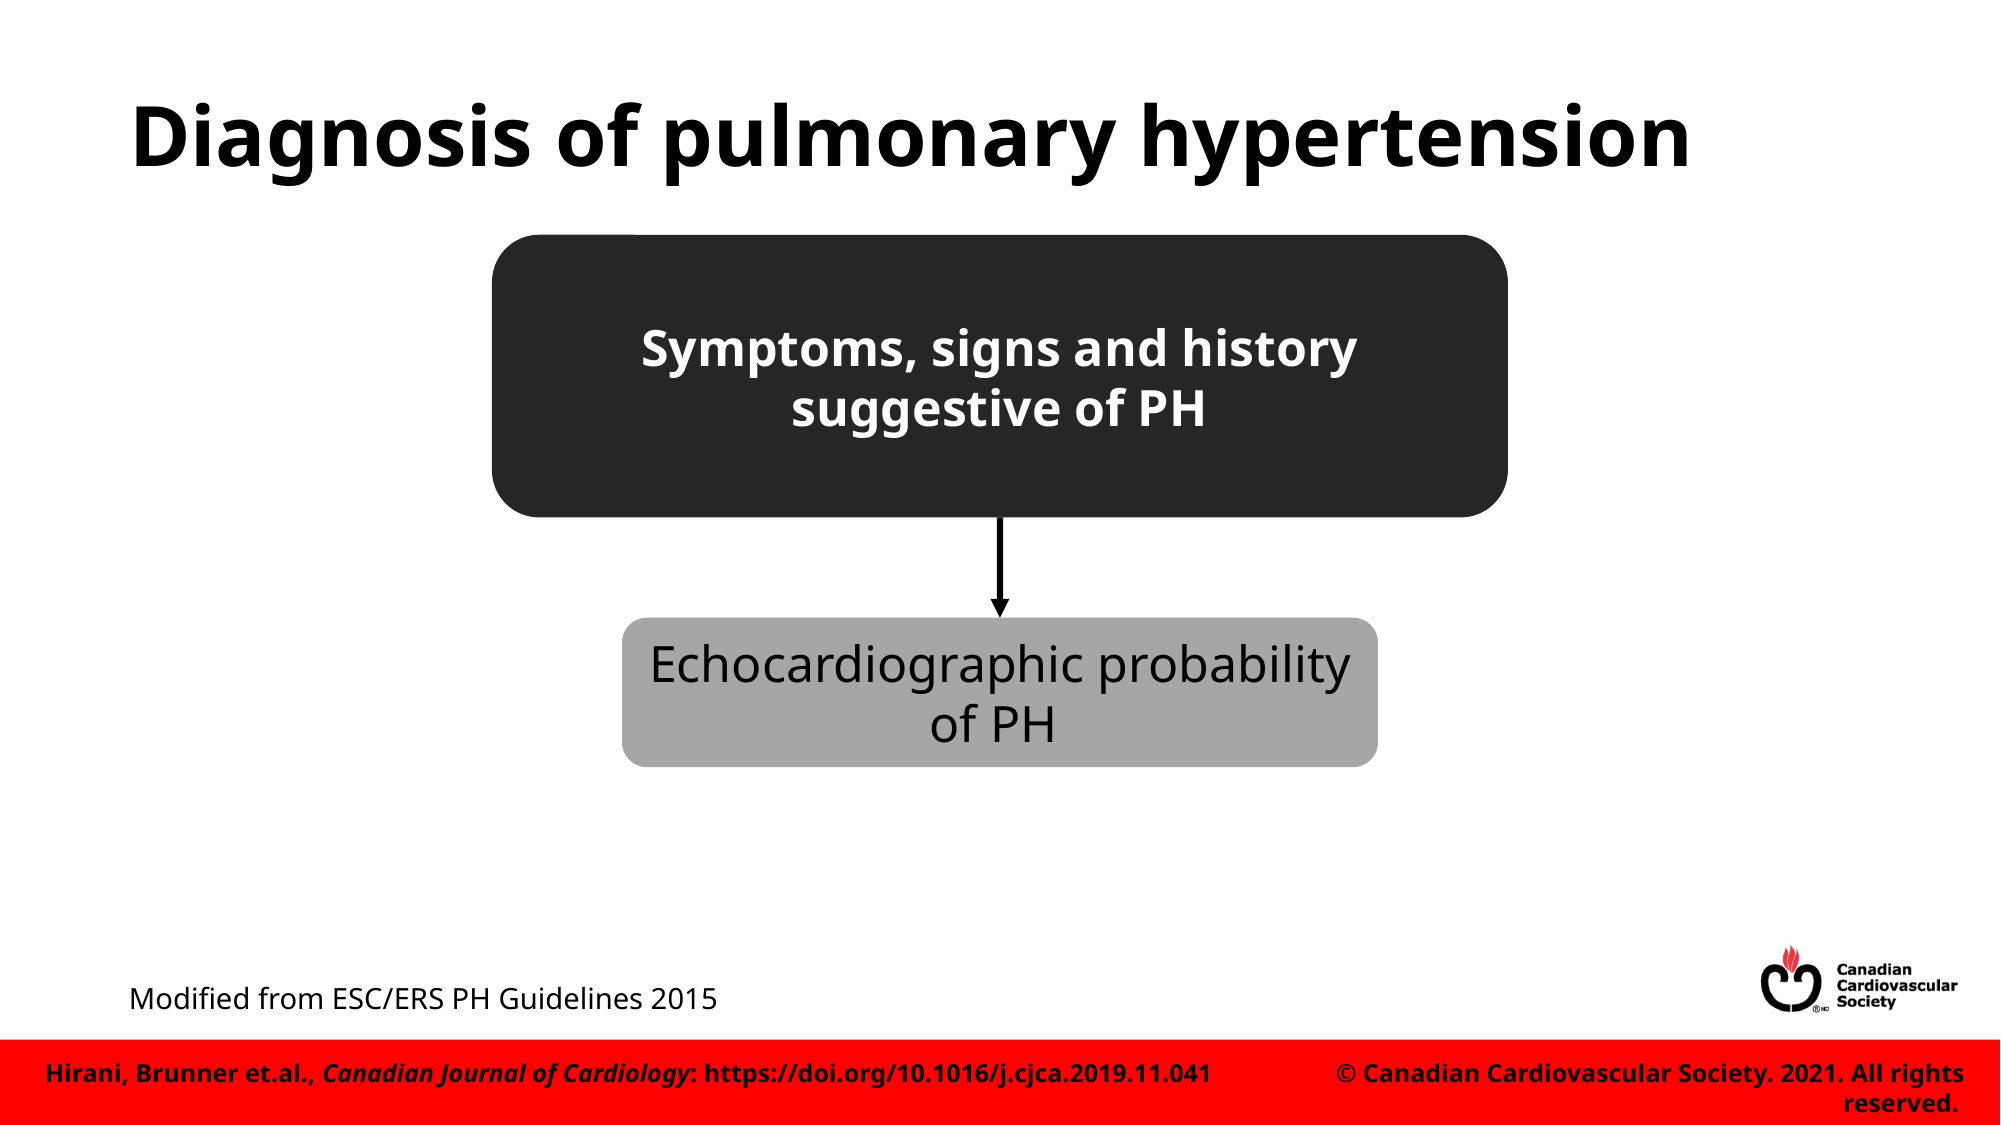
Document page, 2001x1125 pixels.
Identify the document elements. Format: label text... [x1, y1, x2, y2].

title Diagnosis of pulmonary hypertension [114, 59, 1886, 220]
text_box Echocardiographic probability of PH [622, 617, 1378, 768]
text_box Symptoms, signs and history suggestive of PH [491, 234, 1508, 518]
text_box Modified from ESC/ERS PH Guidelines 2015 [114, 972, 1038, 1023]
picture [1744, 931, 1979, 1035]
